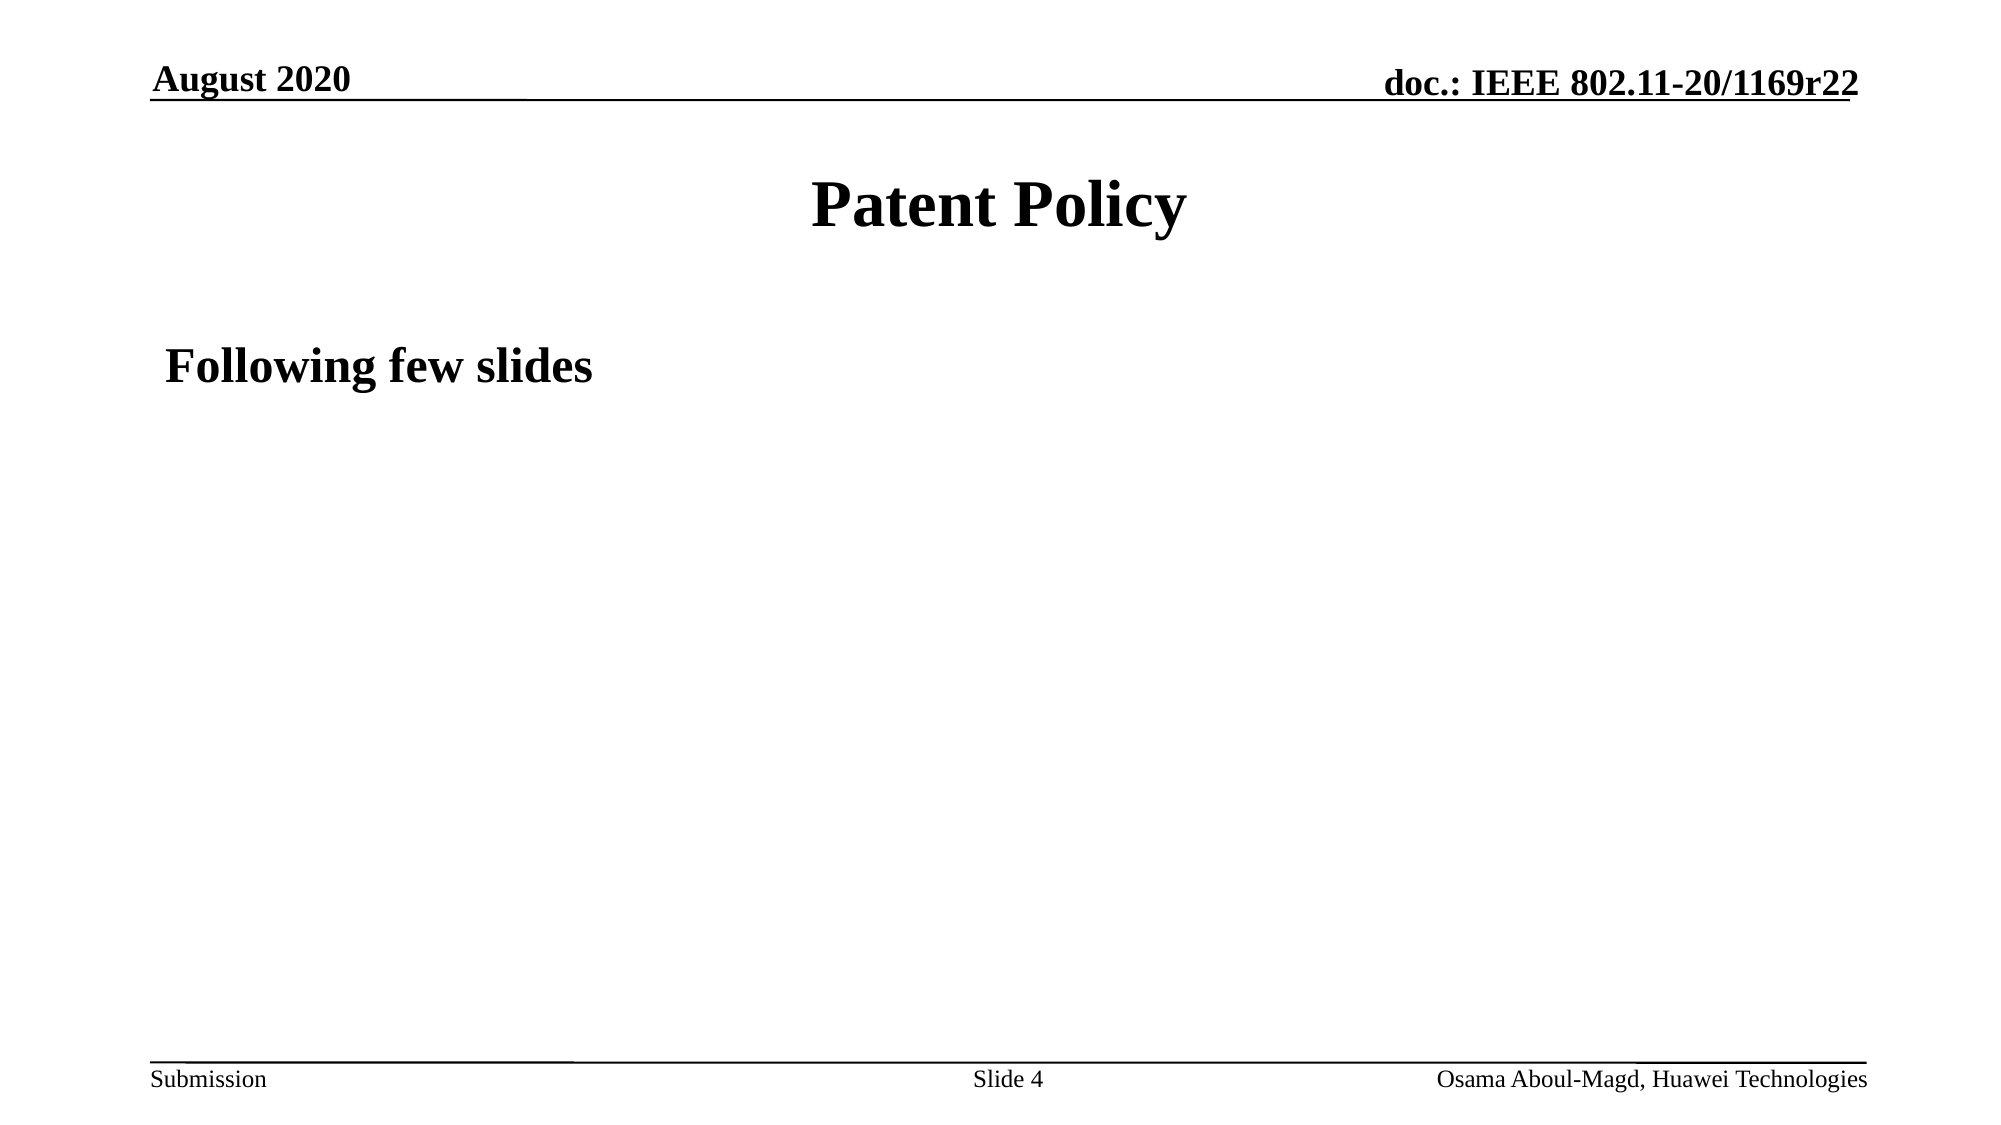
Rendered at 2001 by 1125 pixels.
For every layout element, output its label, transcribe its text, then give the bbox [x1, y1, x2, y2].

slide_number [152, 54, 563, 100]
title Patent Policy [149, 112, 1850, 288]
footer Osama Aboul-Magd, Huawei Technologies [1171, 1061, 1869, 1093]
list Following few slides [149, 324, 1850, 1000]
slide_number Slide 4 [950, 1061, 1067, 1123]
